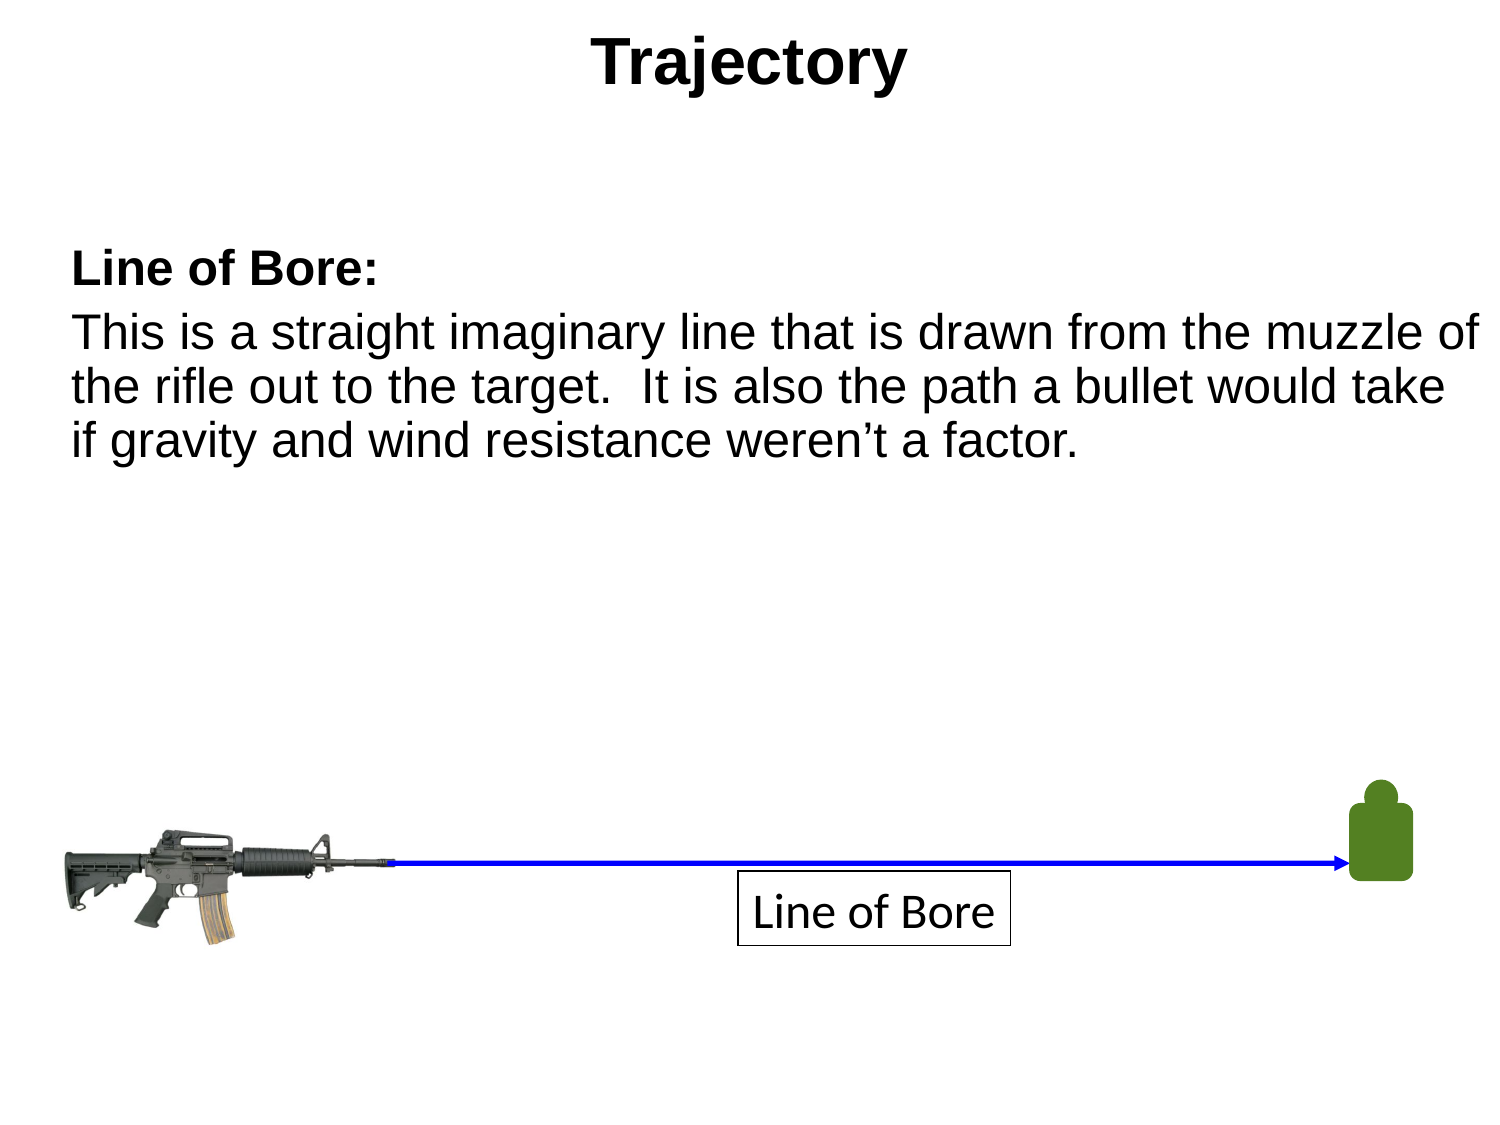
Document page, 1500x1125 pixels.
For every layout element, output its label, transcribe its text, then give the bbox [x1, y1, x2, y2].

text_box Trajectory [575, 11, 925, 106]
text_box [62, 822, 1351, 951]
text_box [1349, 780, 1413, 881]
text_box Line of Bore: This is a straight imaginary line that is drawn from the muzzle of the rifle out to the target. It is also the path a bullet would take if gravity and wind resistance weren’t a factor. [0, 234, 1500, 648]
